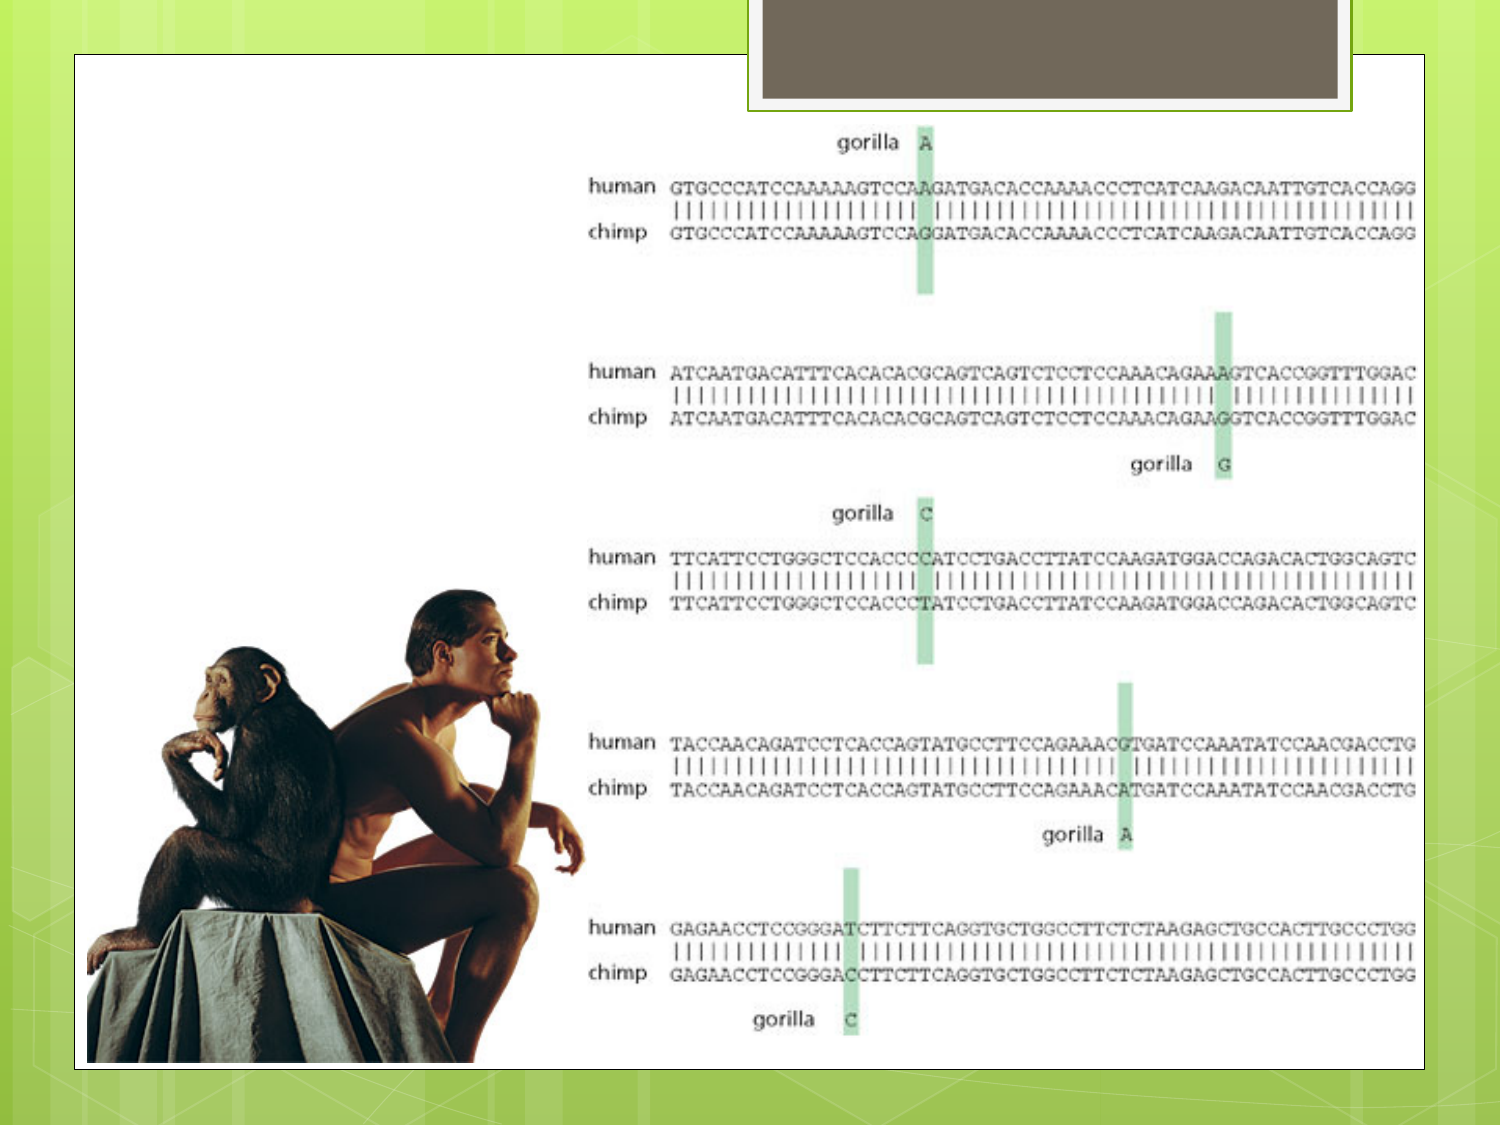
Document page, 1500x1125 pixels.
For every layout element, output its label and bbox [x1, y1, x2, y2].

picture [87, 124, 1418, 1063]
